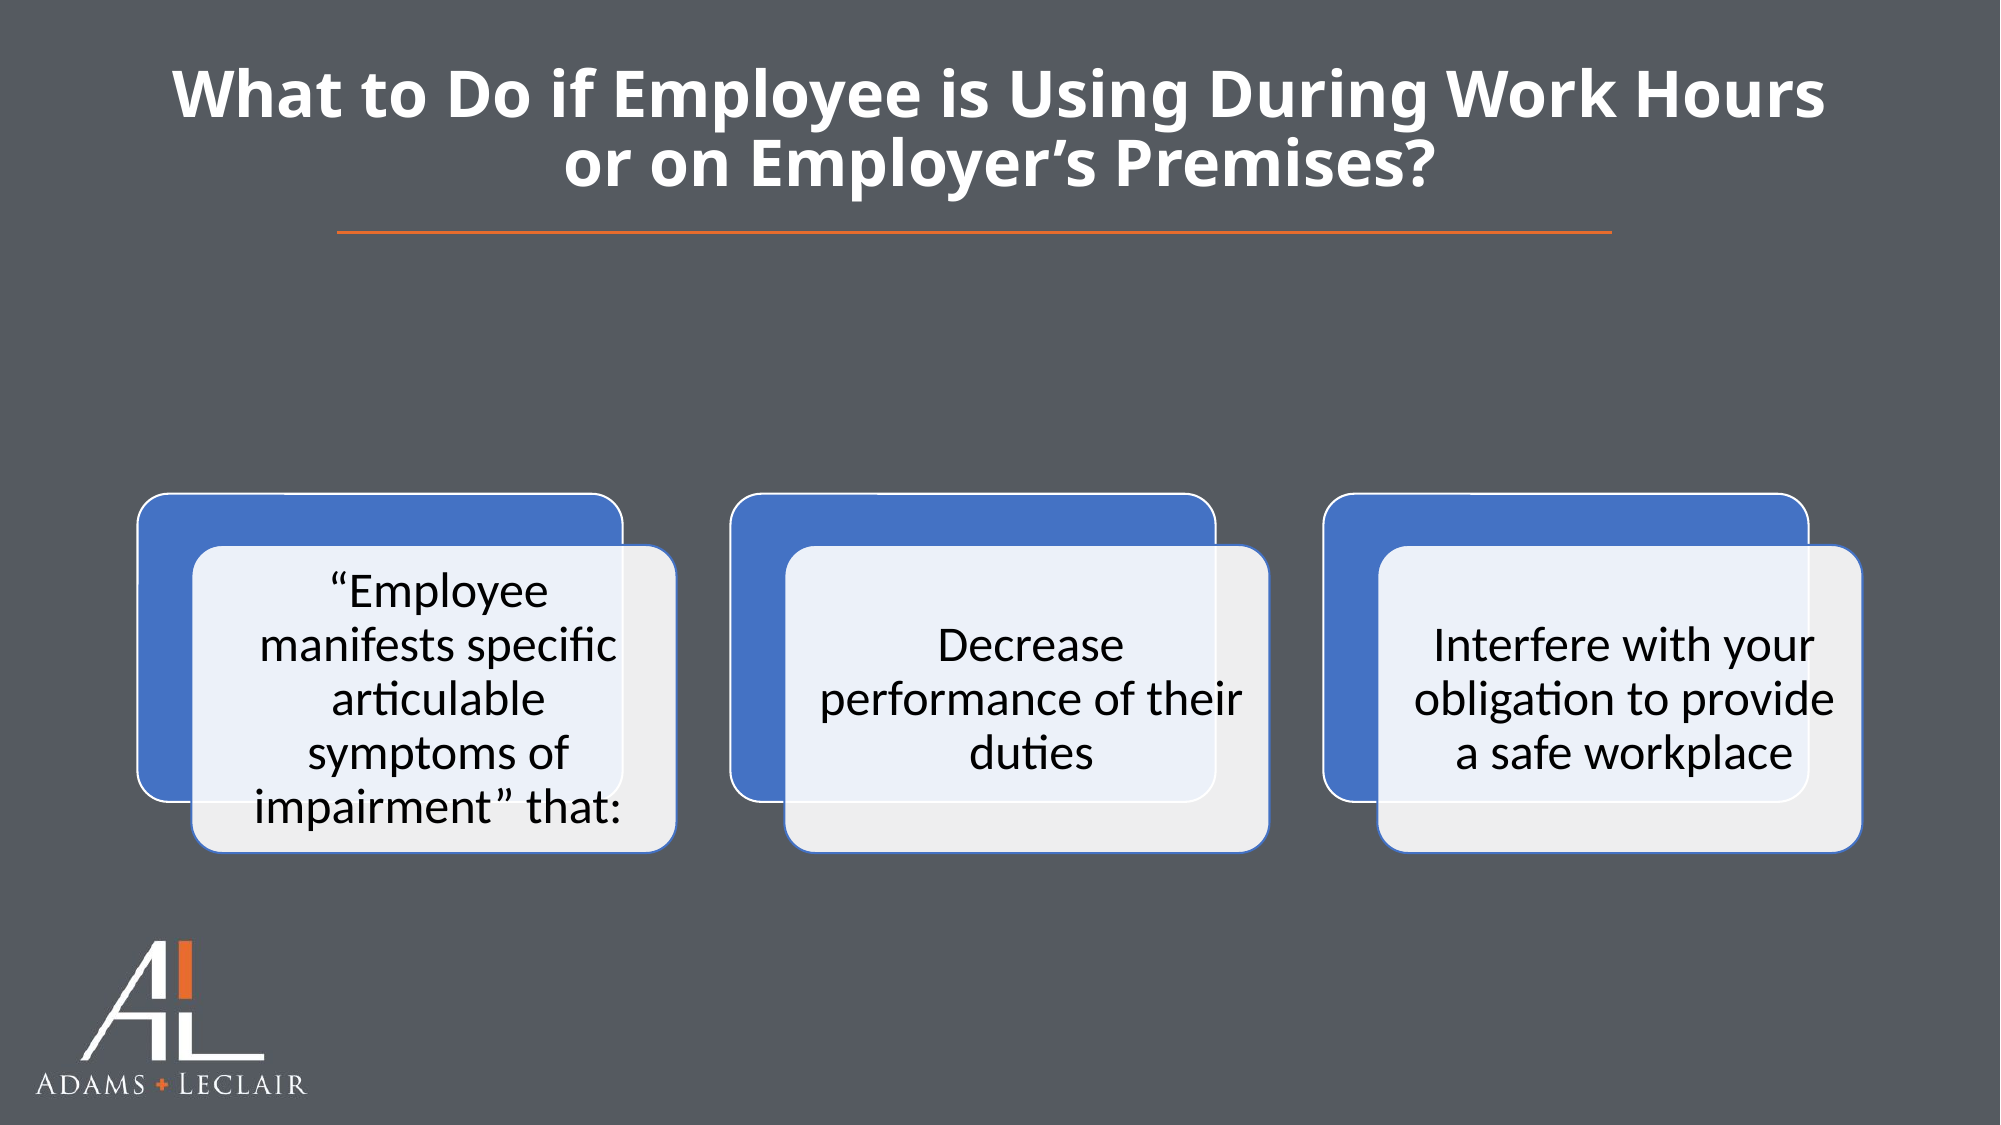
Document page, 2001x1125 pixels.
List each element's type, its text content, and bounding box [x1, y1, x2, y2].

title What to Do if Employee is Using During Work Hours or on Employer’s Premises? [138, 41, 1862, 209]
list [137, 315, 1863, 1031]
picture [13, 908, 333, 1118]
